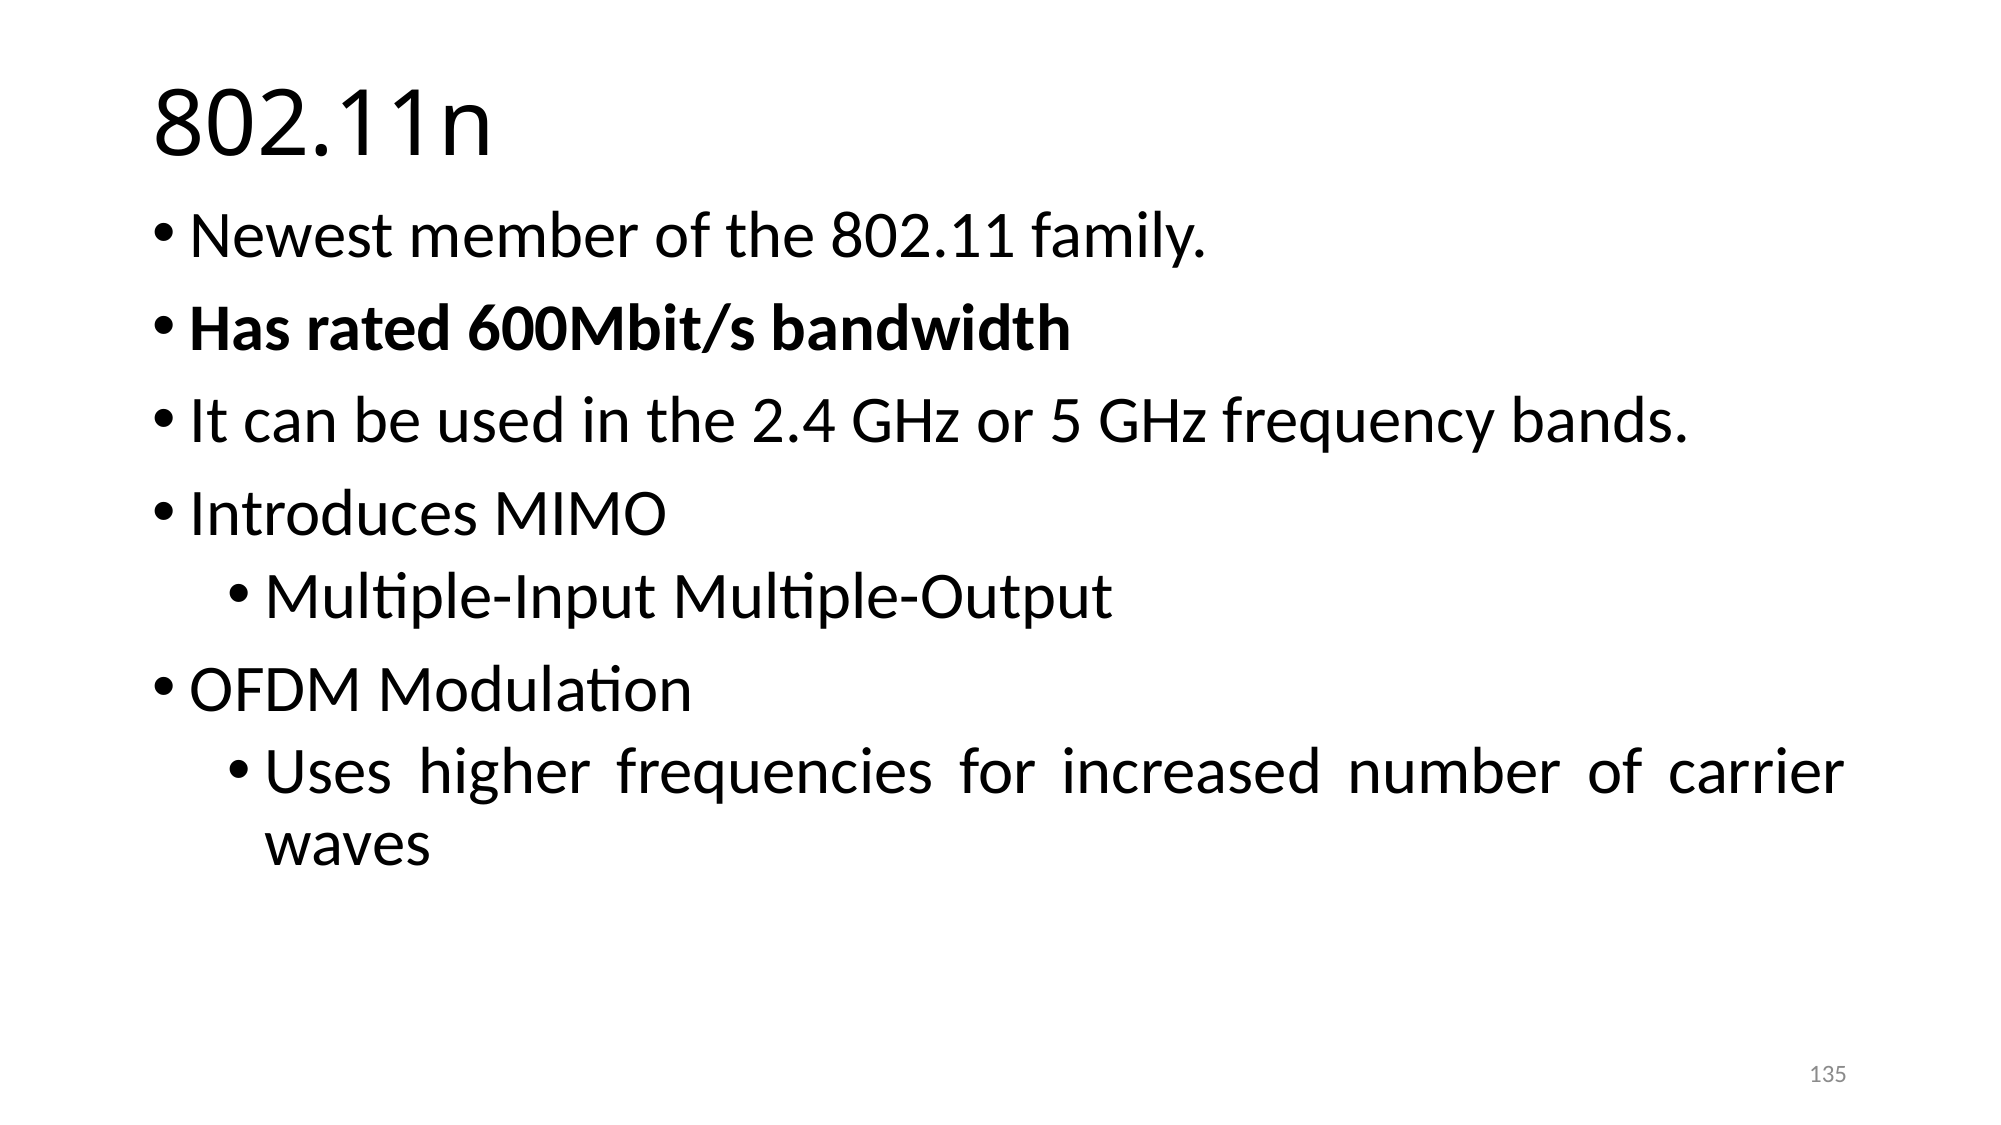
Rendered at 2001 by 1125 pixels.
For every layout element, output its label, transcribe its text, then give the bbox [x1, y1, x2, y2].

title 802.11n [137, 59, 1863, 191]
list Newest member of the 802.11 family. Has rated 600Mbit/s bandwidth It can be used in the 2.4 GHz or 5 GHz frequency bands. Introduces MIMO Multiple-Input Multiple-Output OFDM Modulation Uses higher frequencies for increased number of carrier waves [137, 191, 1863, 1103]
slide_number 135 [1412, 1042, 1863, 1103]
